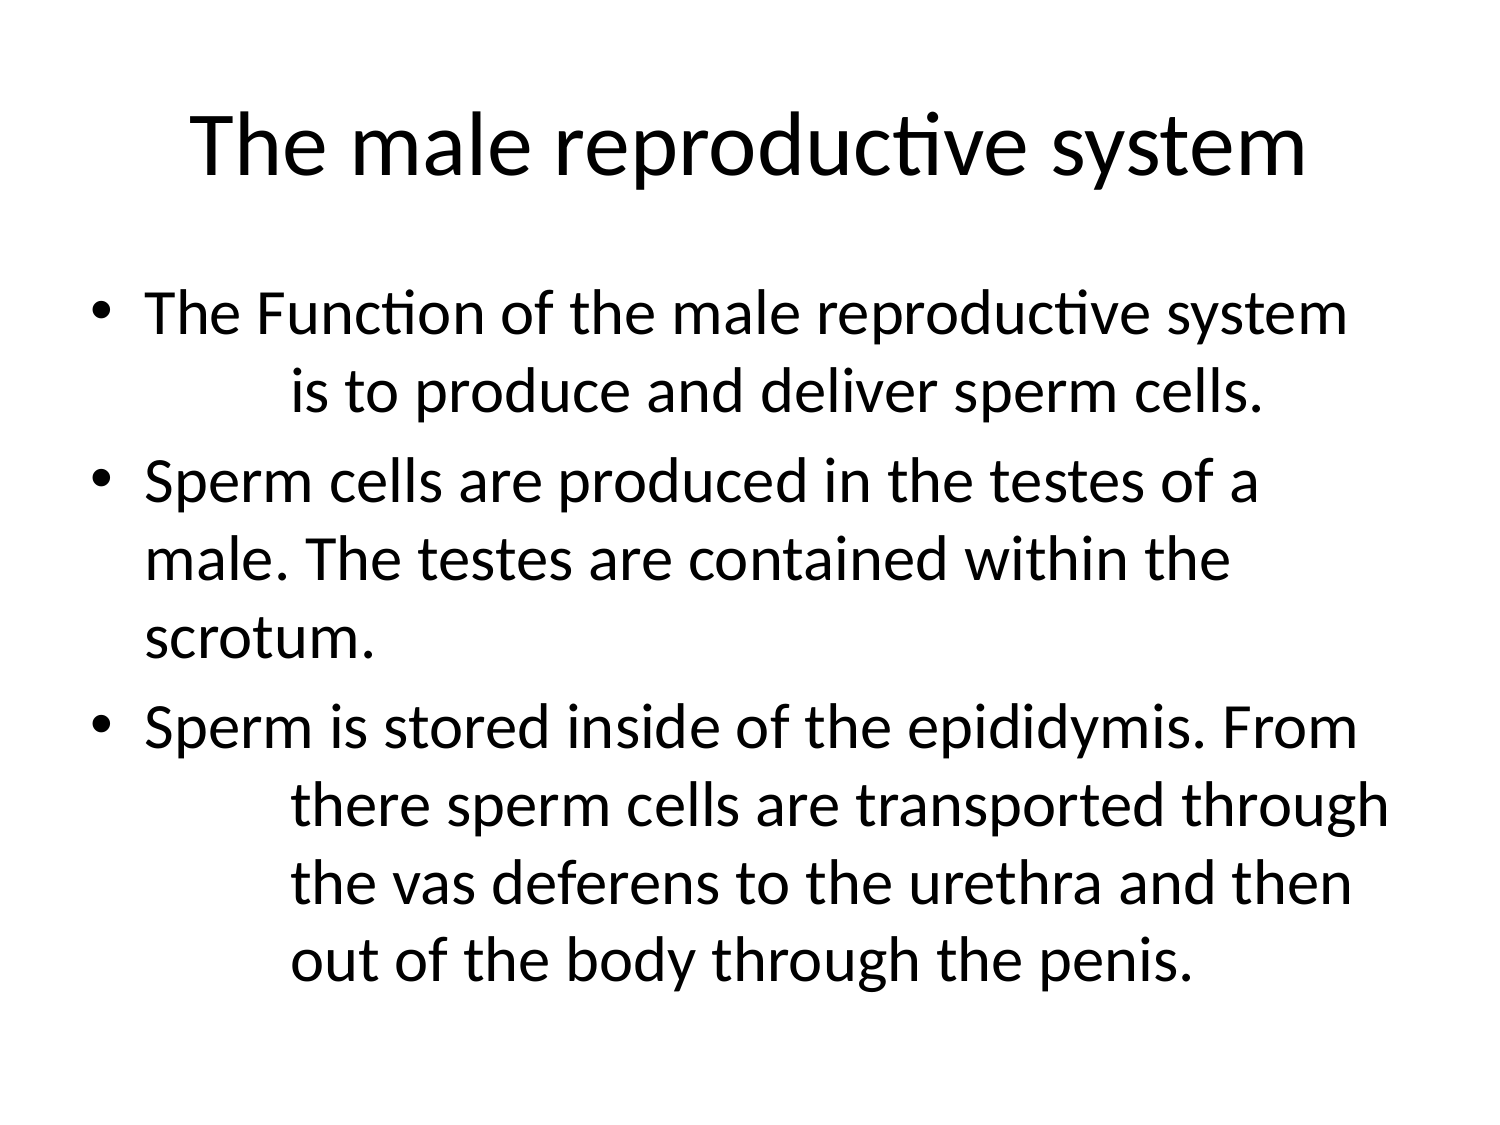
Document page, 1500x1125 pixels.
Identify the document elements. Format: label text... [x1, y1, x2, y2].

list The Function of the male reproductive system is to produce and deliver sperm cells. Sperm cells are produced in the testes of a male. The testes are contained within the scrotum. Sperm is stored inside of the epididymis. From there sperm cells are transported through the vas deferens to the urethra and then out of the body through the penis. [75, 262, 1425, 1005]
title The male reproductive system [75, 45, 1425, 233]
